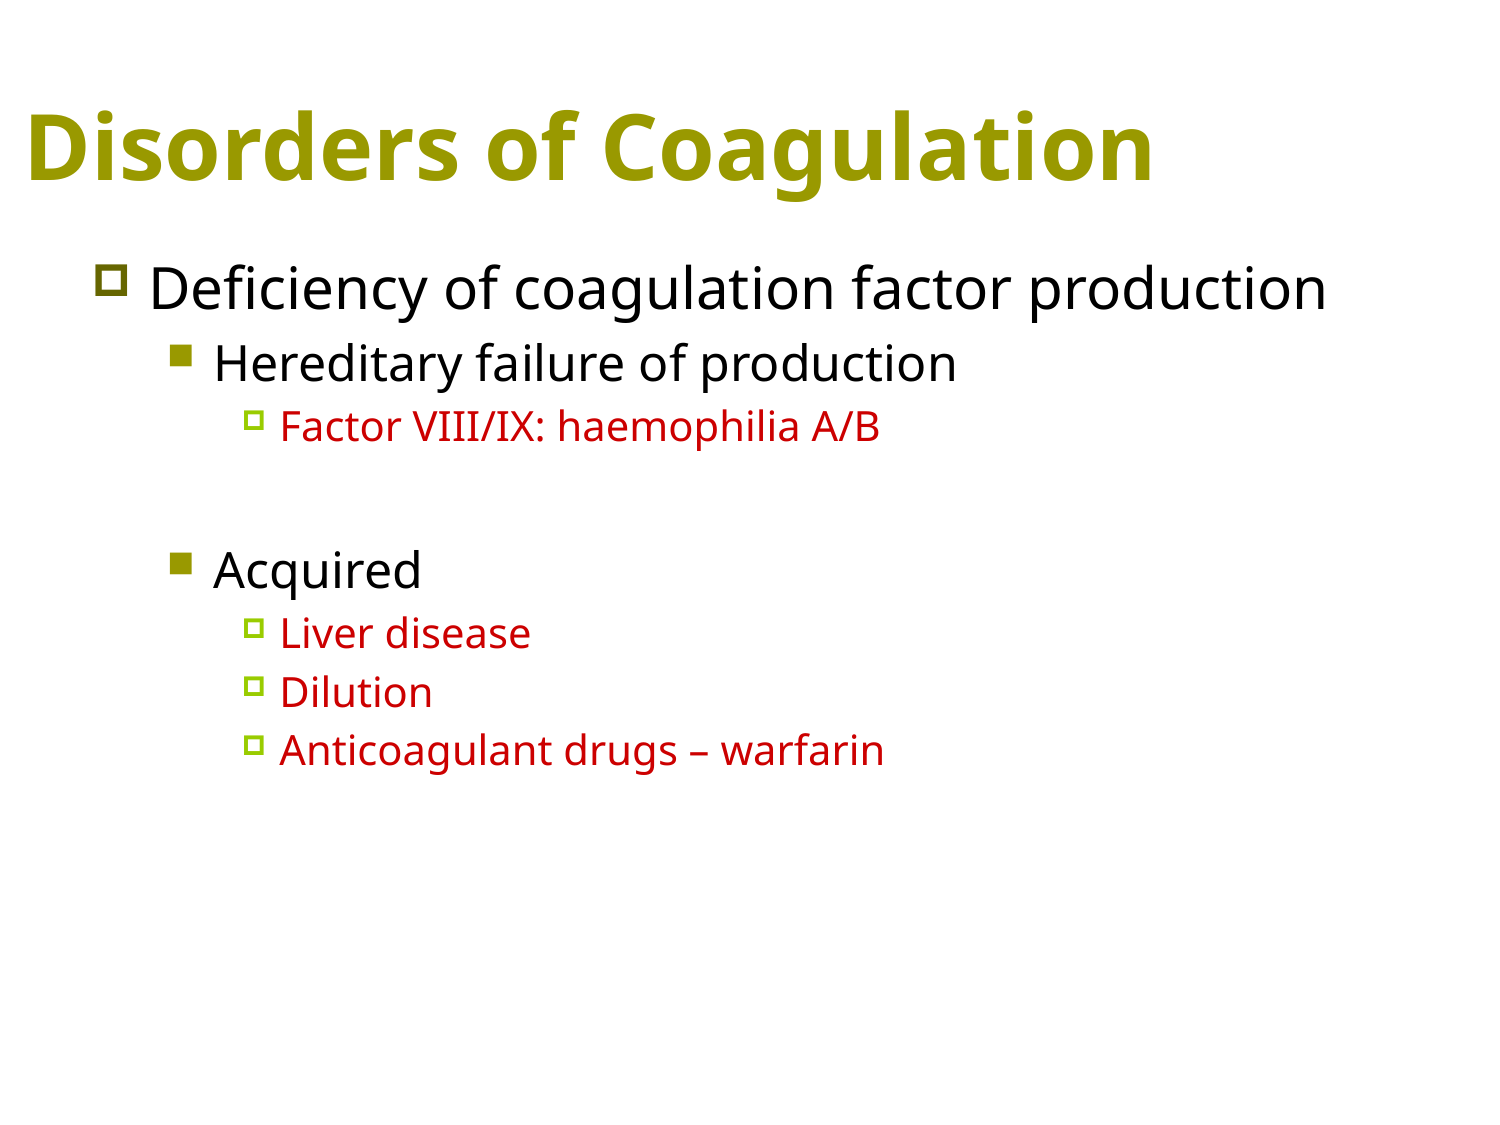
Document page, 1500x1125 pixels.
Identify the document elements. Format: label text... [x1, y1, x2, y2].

text_box Disorders of Coagulation [8, 81, 1197, 207]
list Deficiency of coagulation factor production Hereditary failure of production Factor VIII/IX: haemophilia A/B Acquired Liver disease Dilution Anticoagulant drugs – warfarin [76, 243, 1428, 1059]
